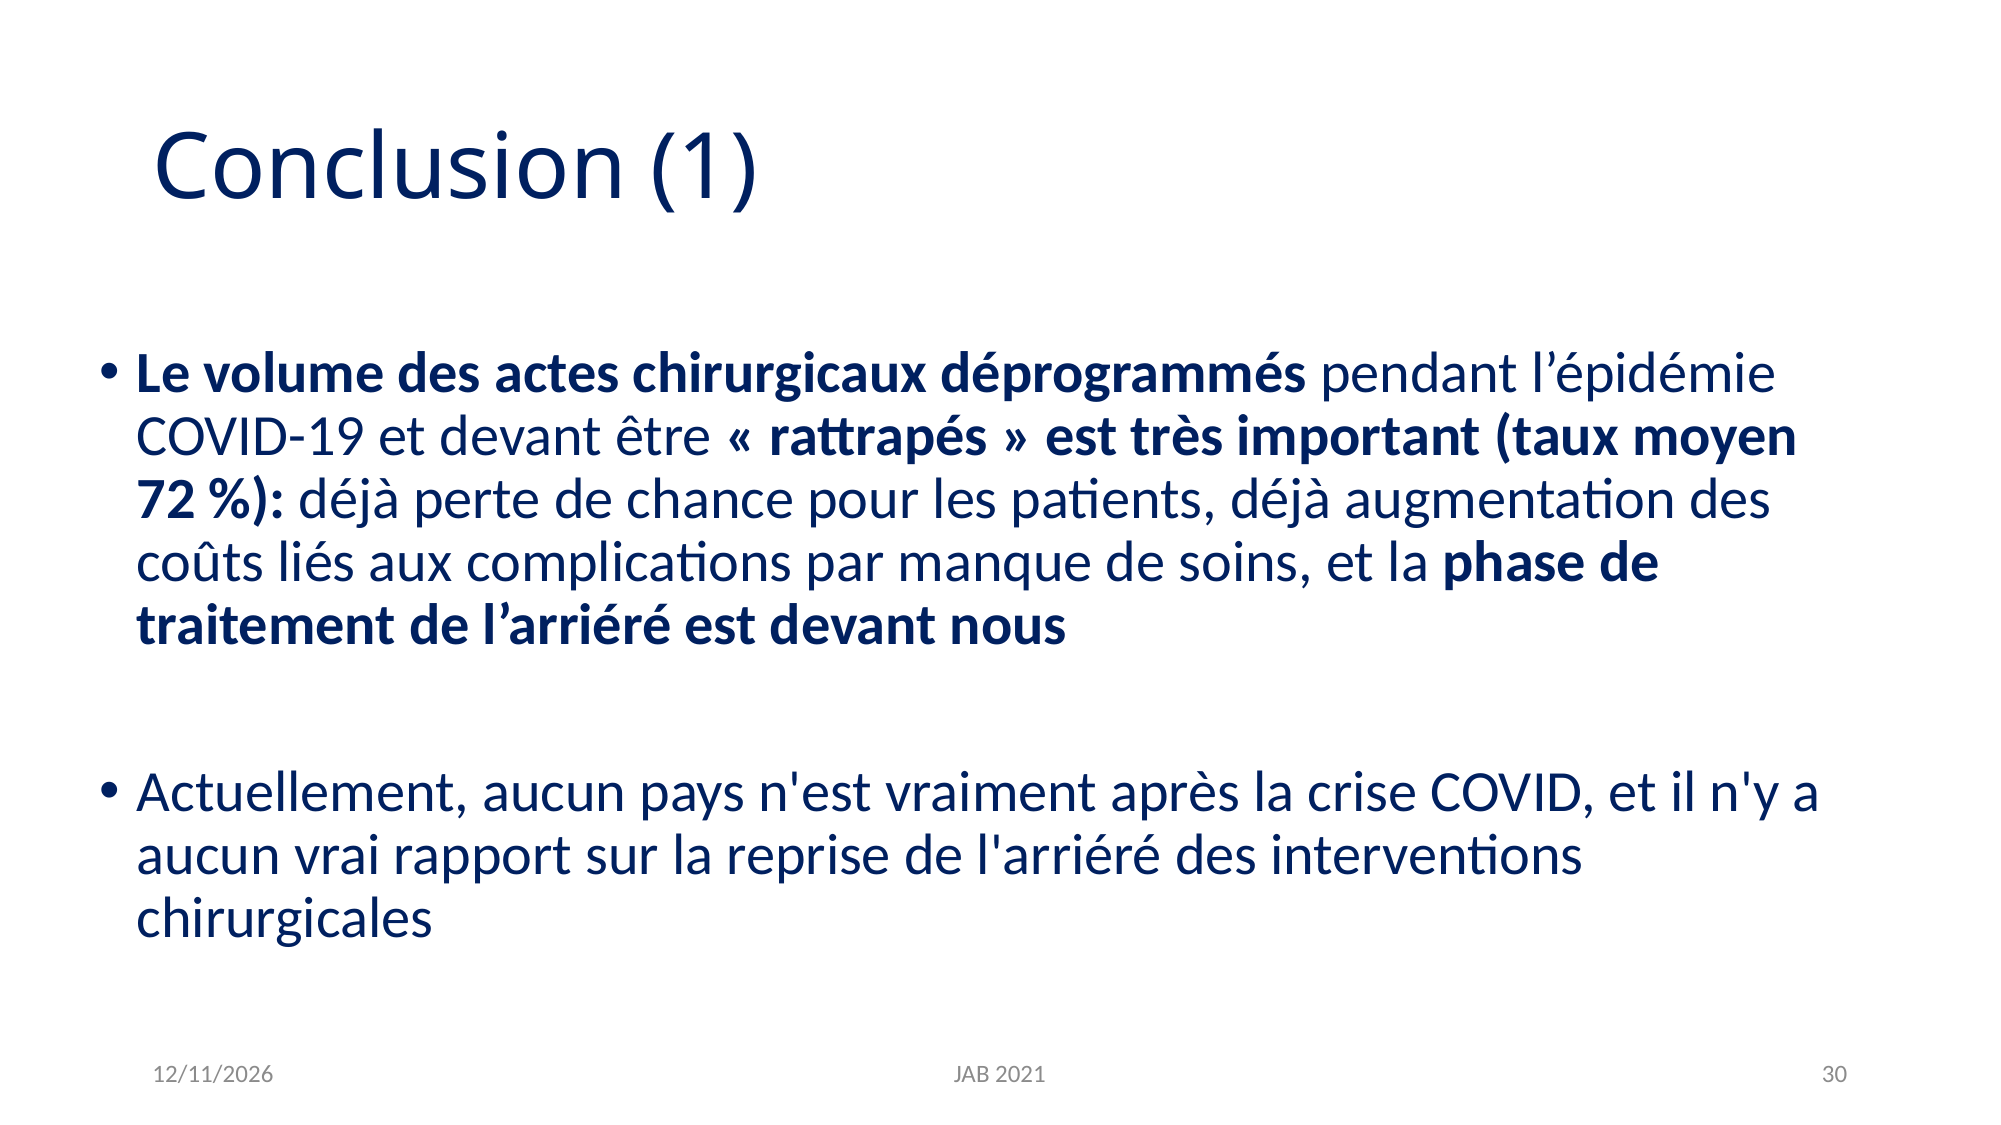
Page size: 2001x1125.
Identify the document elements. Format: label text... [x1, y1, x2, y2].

title Conclusion (1) [137, 59, 1863, 278]
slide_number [137, 1042, 588, 1103]
list Le volume des actes chirurgicaux déprogrammés pendant l’épidémie COVID-19 et devant être « rattrapés » est très important (taux moyen 72 %): déjà perte de chance pour les patients, déjà augmentation des coûts liés aux complications par manque de soins, et la phase de traitement de l’arriéré est devant nous Actuellement, aucun pays n'est vraiment après la crise COVID, et il n'y a aucun vrai rapport sur la reprise de l'arriéré des interventions chirurgicales [84, 335, 1839, 1125]
footer JAB 2021 [662, 1042, 1338, 1103]
slide_number 30 [1412, 1042, 1863, 1103]
